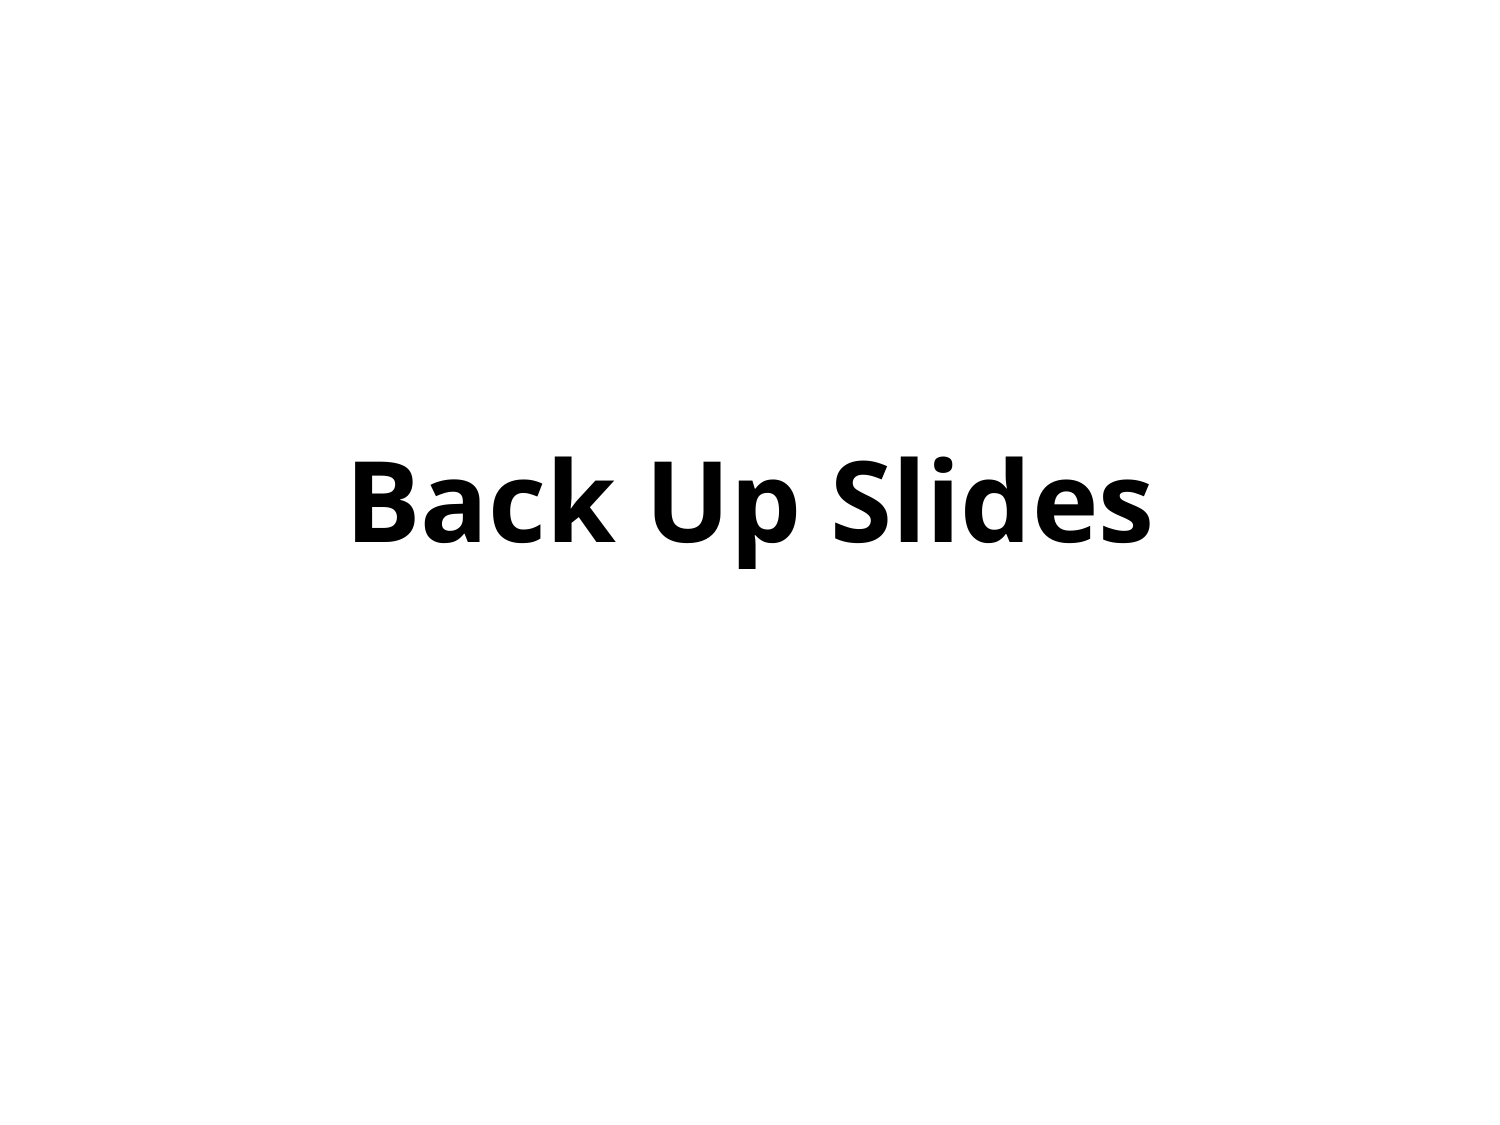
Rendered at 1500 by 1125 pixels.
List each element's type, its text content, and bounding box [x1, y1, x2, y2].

title Back Up Slides [103, 397, 1397, 615]
